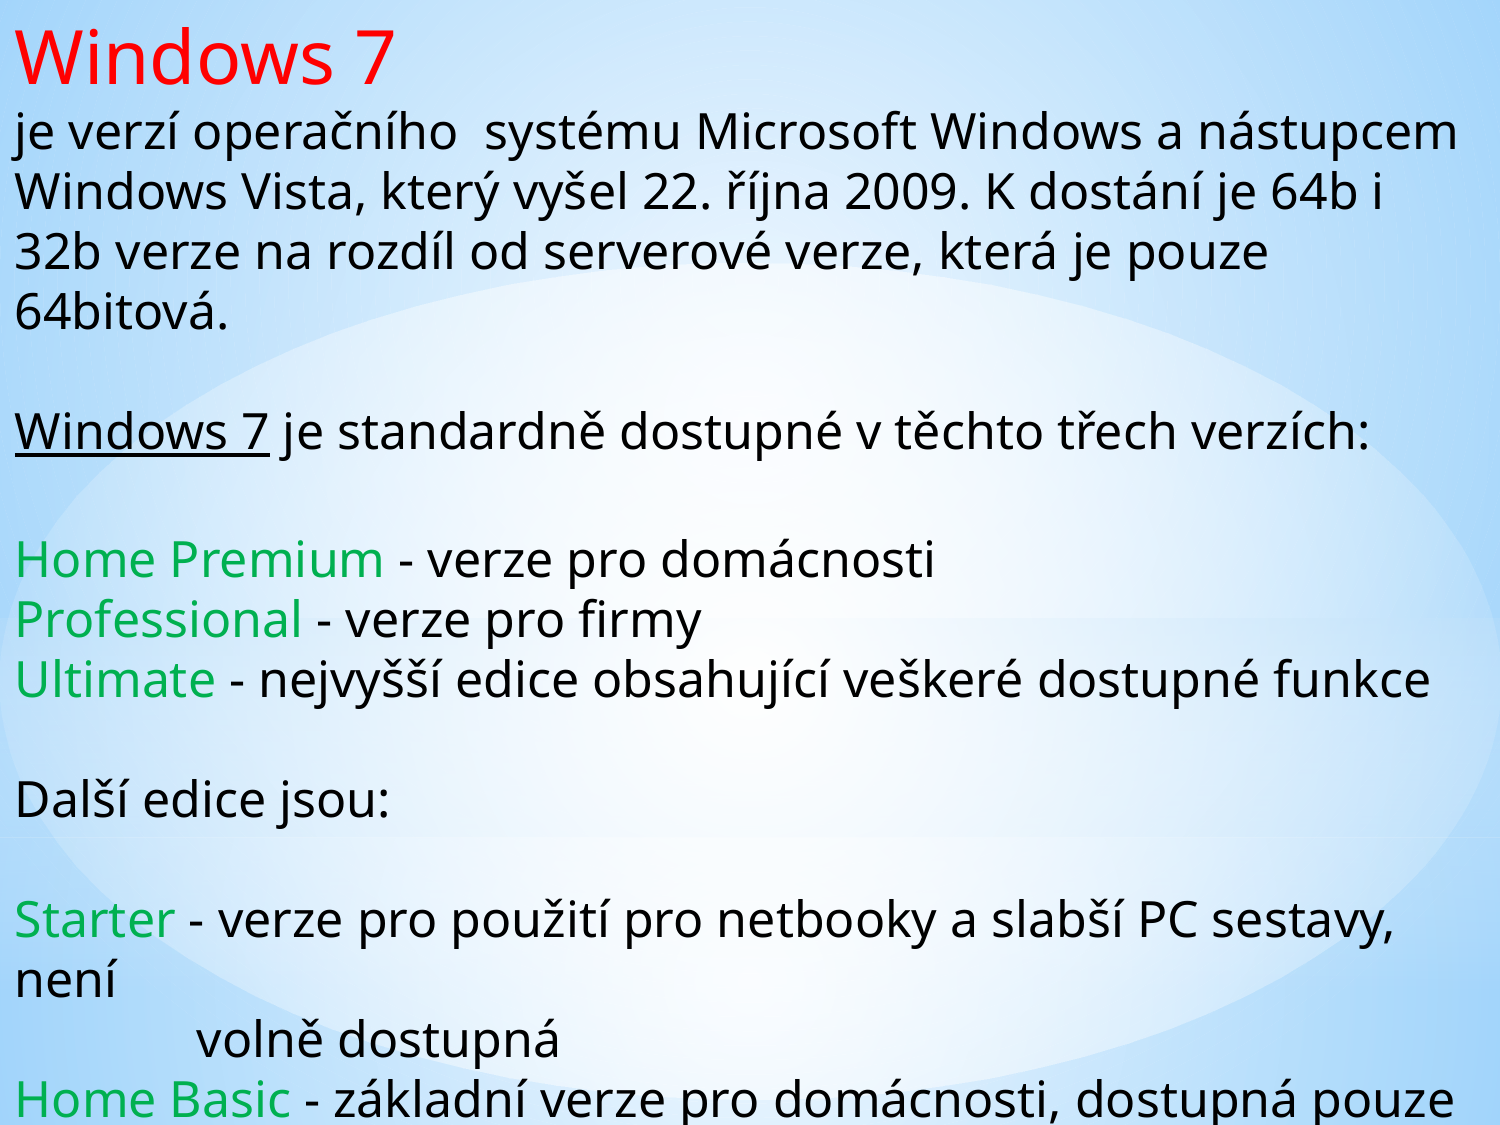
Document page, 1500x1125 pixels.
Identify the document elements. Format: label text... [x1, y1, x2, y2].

text_box Windows 7 je verzí operačního systému Microsoft Windows a nástupcem Windows Vista, který vyšel 22. října 2009. K dostání je 64b i 32b verze na rozdíl od serverové verze, která je pouze 64bitová. Windows 7 je standardně dostupné v těchto třech verzích: Home Premium - verze pro domácnosti Professional - verze pro firmy Ultimate - nejvyšší edice obsahující veškeré dostupné funkce Další edice jsou: Starter - verze pro použití pro netbooky a slabší PC sestavy, není volně dostupná Home Basic - základní verze pro domácnosti, dostupná pouze v rozvojových trzích Enterprise - verze pro firmy používající multilicence [0, 1, 1500, 1125]
